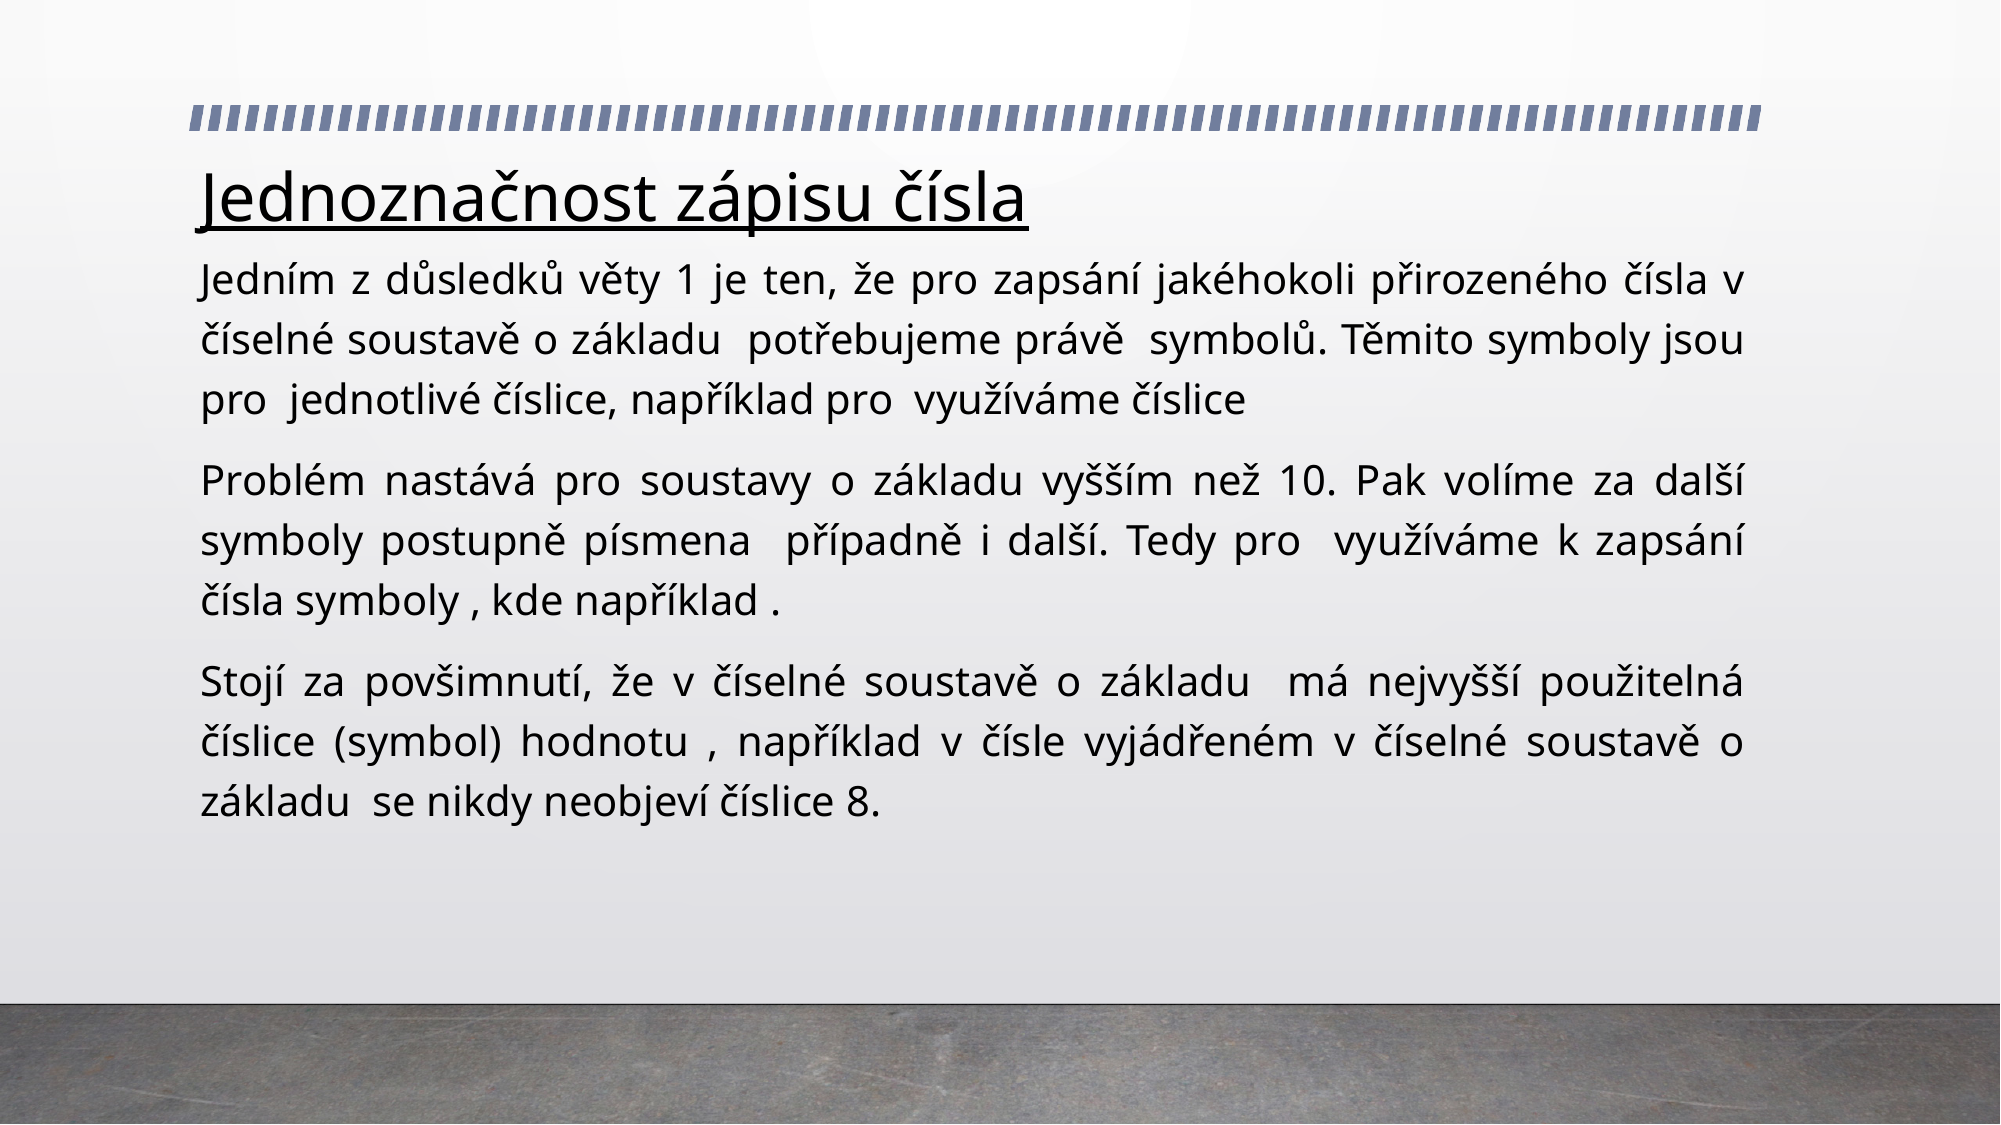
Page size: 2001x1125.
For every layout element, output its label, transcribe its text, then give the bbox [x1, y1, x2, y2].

picture [0, 1004, 2000, 1124]
title Jednoznačnost zápisu čísla [185, 156, 1761, 329]
